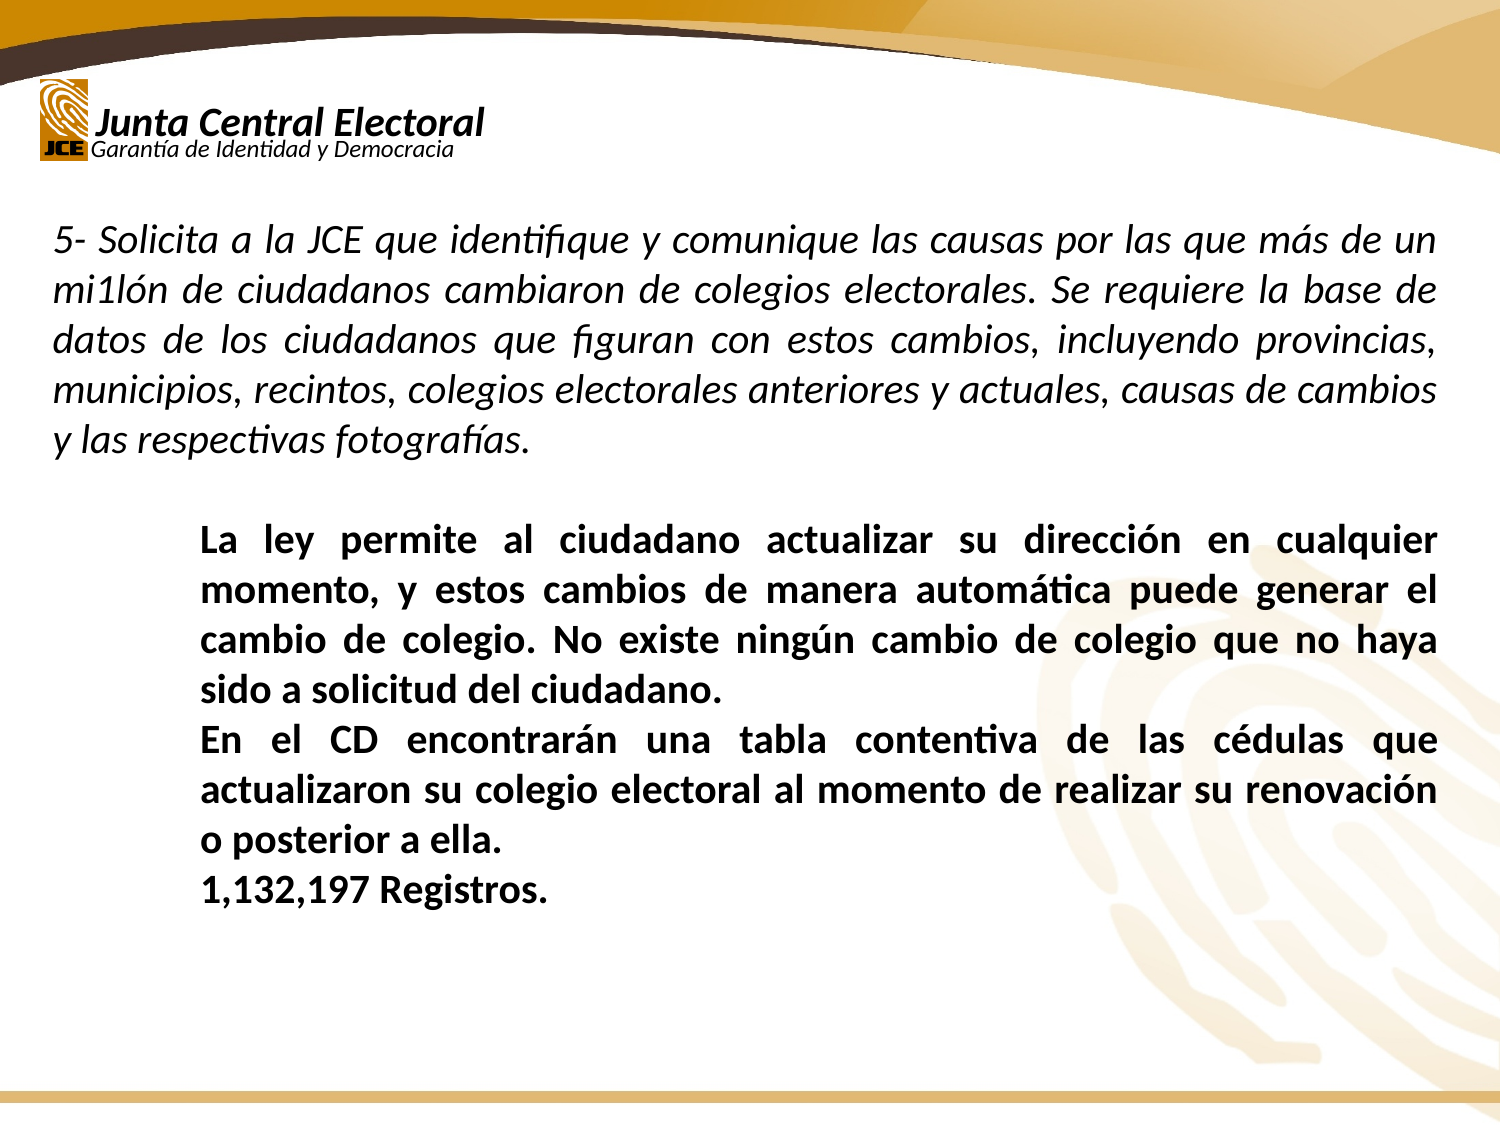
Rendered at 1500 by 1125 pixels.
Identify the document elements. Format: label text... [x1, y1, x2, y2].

picture [0, 0, 1500, 1125]
text_box 5- Solicita a la JCE que identifique y comunique las causas por las que más de un mi1lón de ciudadanos cambiaron de colegios electorales. Se requiere la base de datos de los ciudadanos que figuran con estos cambios, incluyendo provincias, municipios, recintos, colegios electorales anteriores y actuales, causas de cambios y las respectivas fotografías. La ley permite al ciudadano actualizar su dirección en cualquier momento, y estos cambios de manera automática puede generar el cambio de colegio. No existe ningún cambio de colegio que no haya sido a solicitud del ciudadano. En el CD encontrarán una tabla contentiva de las cédulas que actualizaron su colegio electoral al momento de realizar su renovación o posterior a ella. 1,132,197 Registros. [37, 204, 1454, 970]
